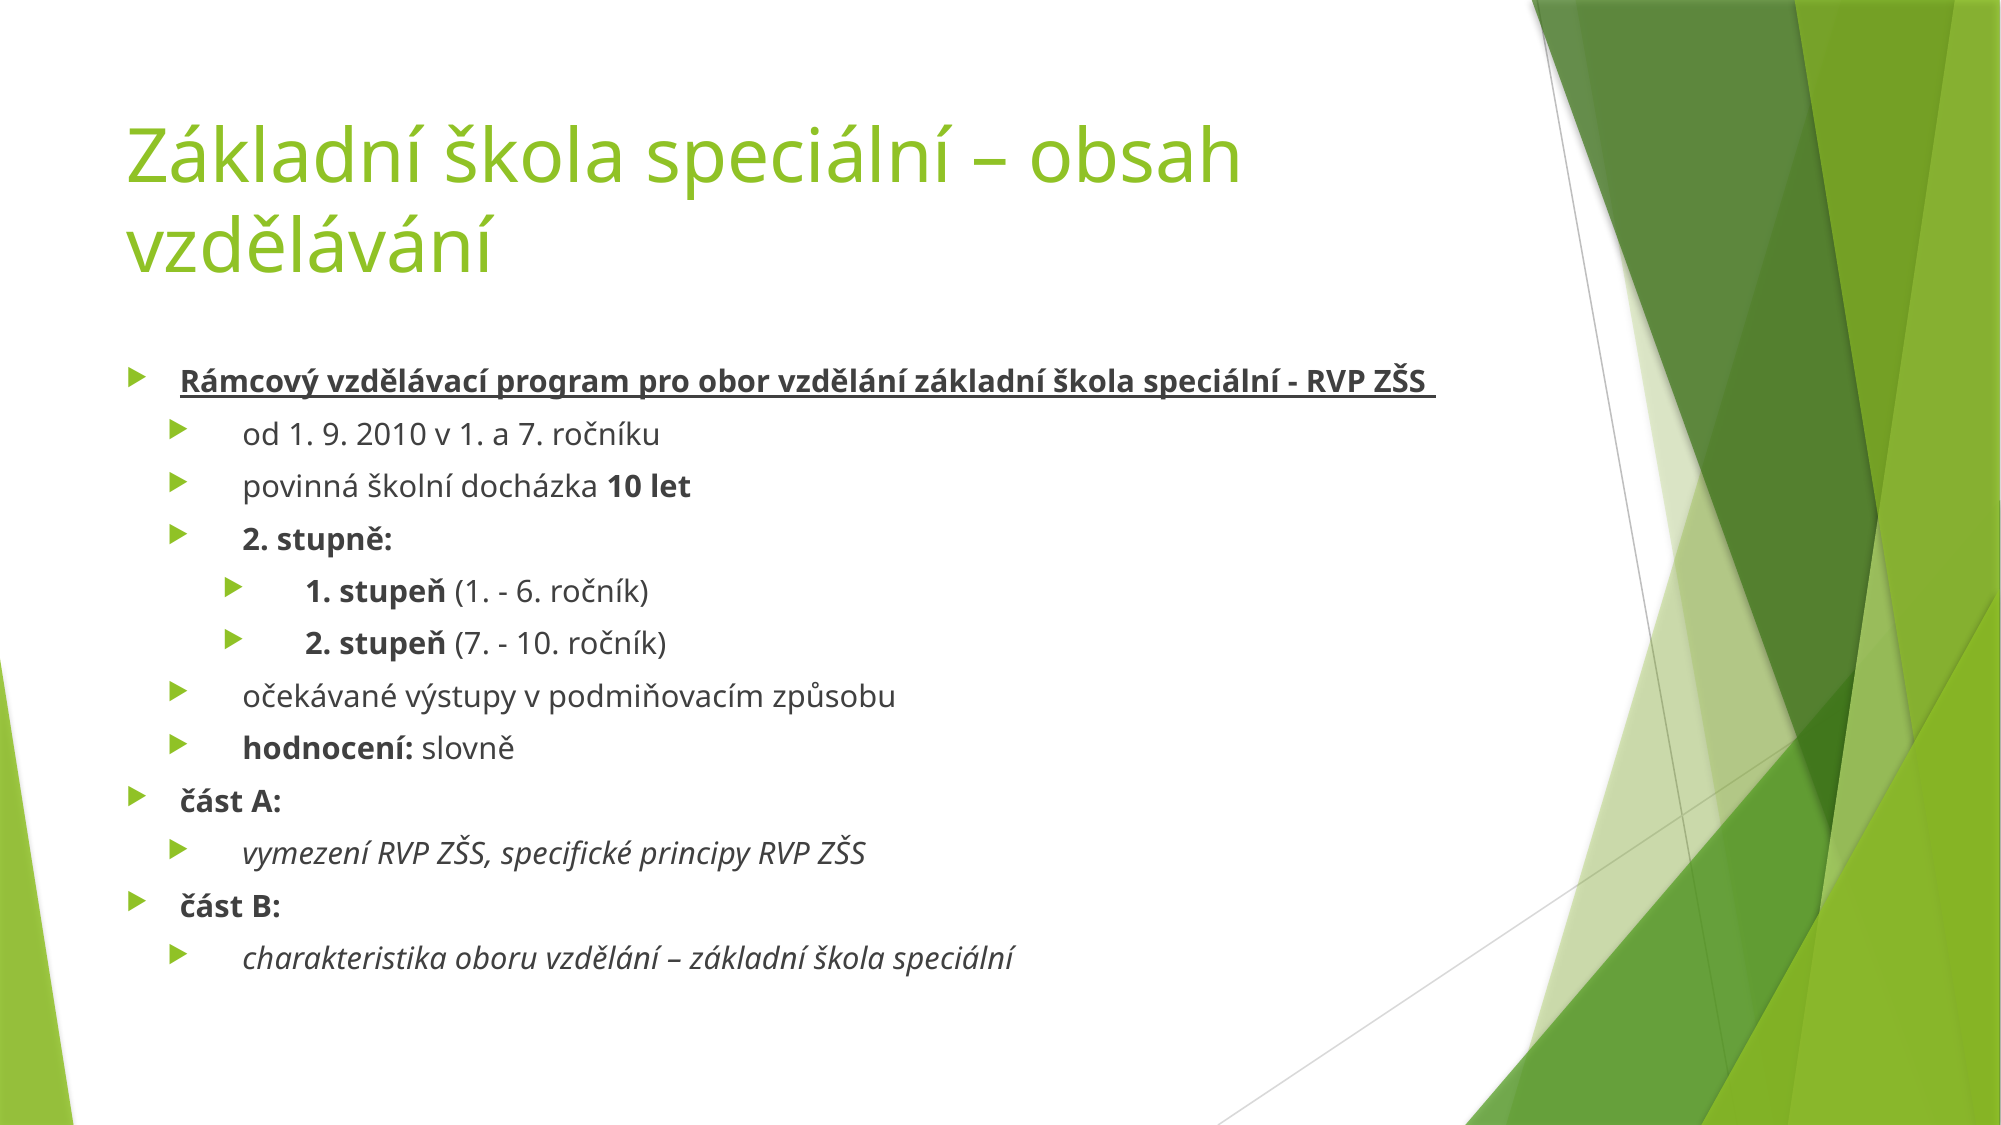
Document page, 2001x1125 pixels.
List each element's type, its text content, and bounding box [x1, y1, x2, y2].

list Rámcový vzdělávací program pro obor vzdělání základní škola speciální - RVP ZŠS od 1. 9. 2010 v 1. a 7. ročníku povinná školní docházka 10 let 2. stupně: 1. stupeň (1. - 6. ročník) 2. stupeň (7. - 10. ročník) očekávané výstupy v podmiňovacím způsobu hodnocení: slovně část A: vymezení RVP ZŠS, specifické principy RVP ZŠS část B: charakteristika oboru vzdělání – základní škola speciální [111, 354, 1522, 992]
title Základní škola speciální – obsah vzdělávání [111, 99, 1522, 317]
